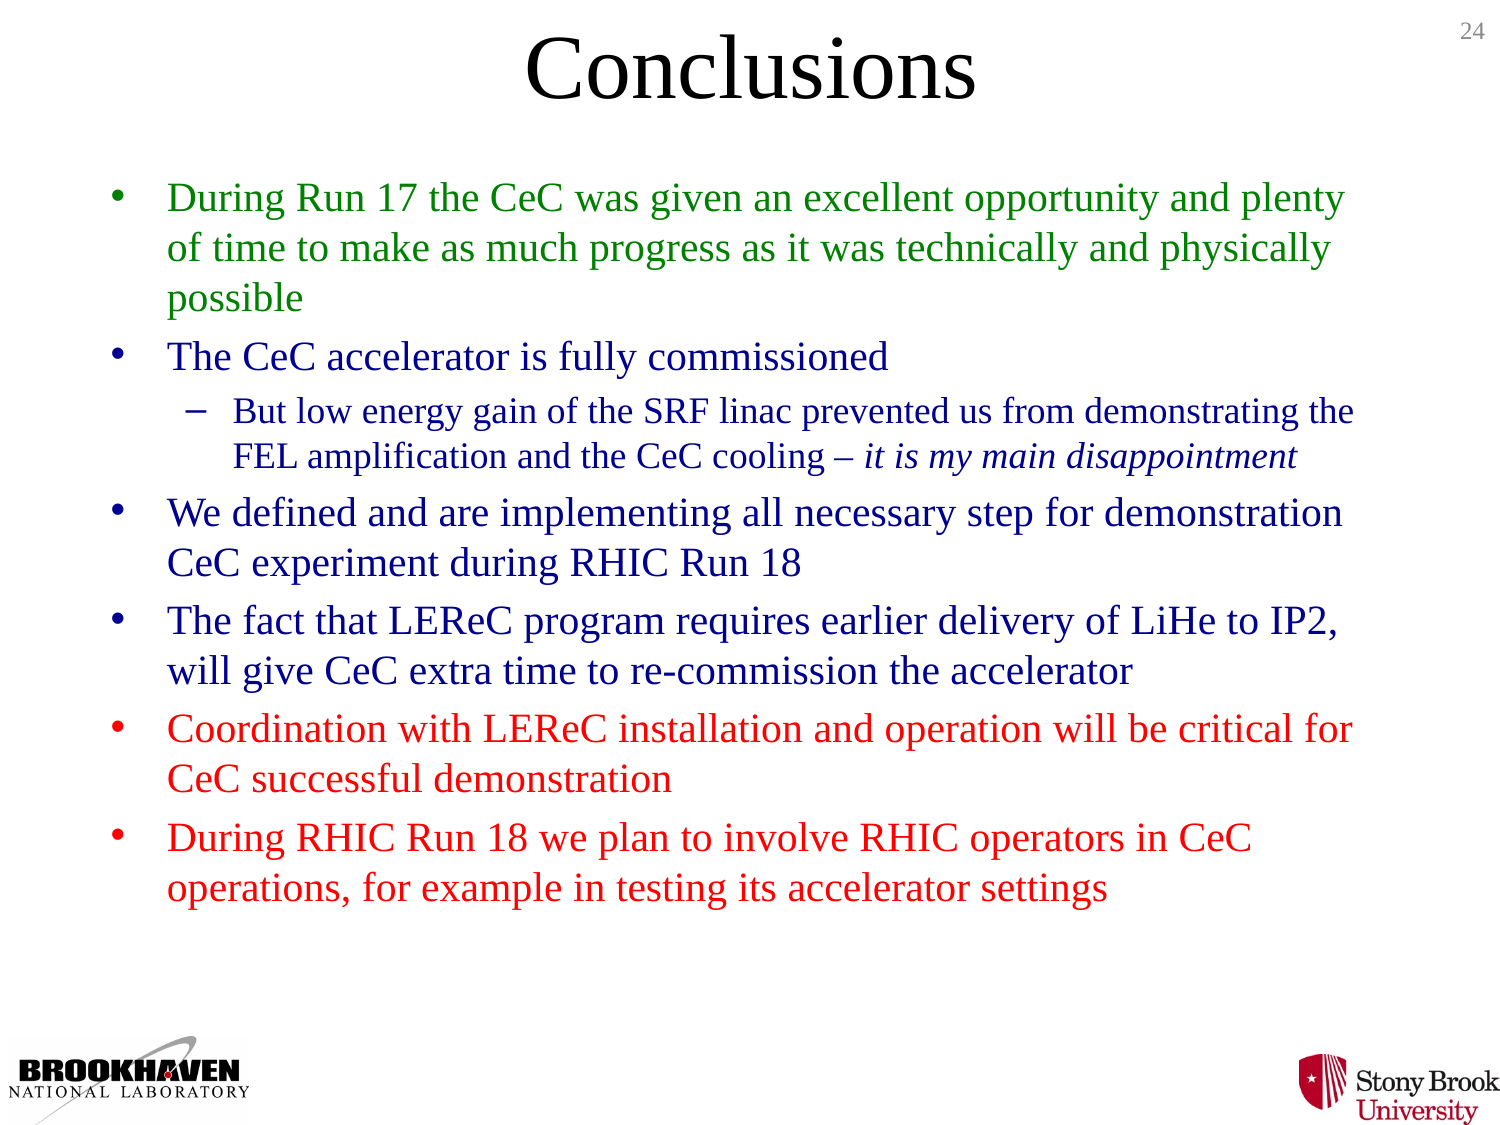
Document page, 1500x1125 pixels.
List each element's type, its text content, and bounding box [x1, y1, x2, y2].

title Conclusions [77, 0, 1428, 188]
slide_number 24 [1400, 0, 1500, 60]
list During Run 17 the CeC was given an excellent opportunity and plenty of time to make as much progress as it was technically and physically possible The CeC accelerator is fully commissioned But low energy gain of the SRF linac prevented us from demonstrating the FEL amplification and the CeC cooling – it is my main disappointment We defined and are implementing all necessary step for demonstration CeC experiment during RHIC Run 18 The fact that LEReC program requires earlier delivery of LiHe to IP2, will give CeC extra time to re-commission the accelerator Coordination with LEReC installation and operation will be critical for CeC successful demonstration During RHIC Run 18 we plan to involve RHIC operators in CeC operations, for example in testing its accelerator settings [95, 162, 1406, 934]
picture [9, 1036, 249, 1125]
picture [1299, 1054, 1500, 1125]
